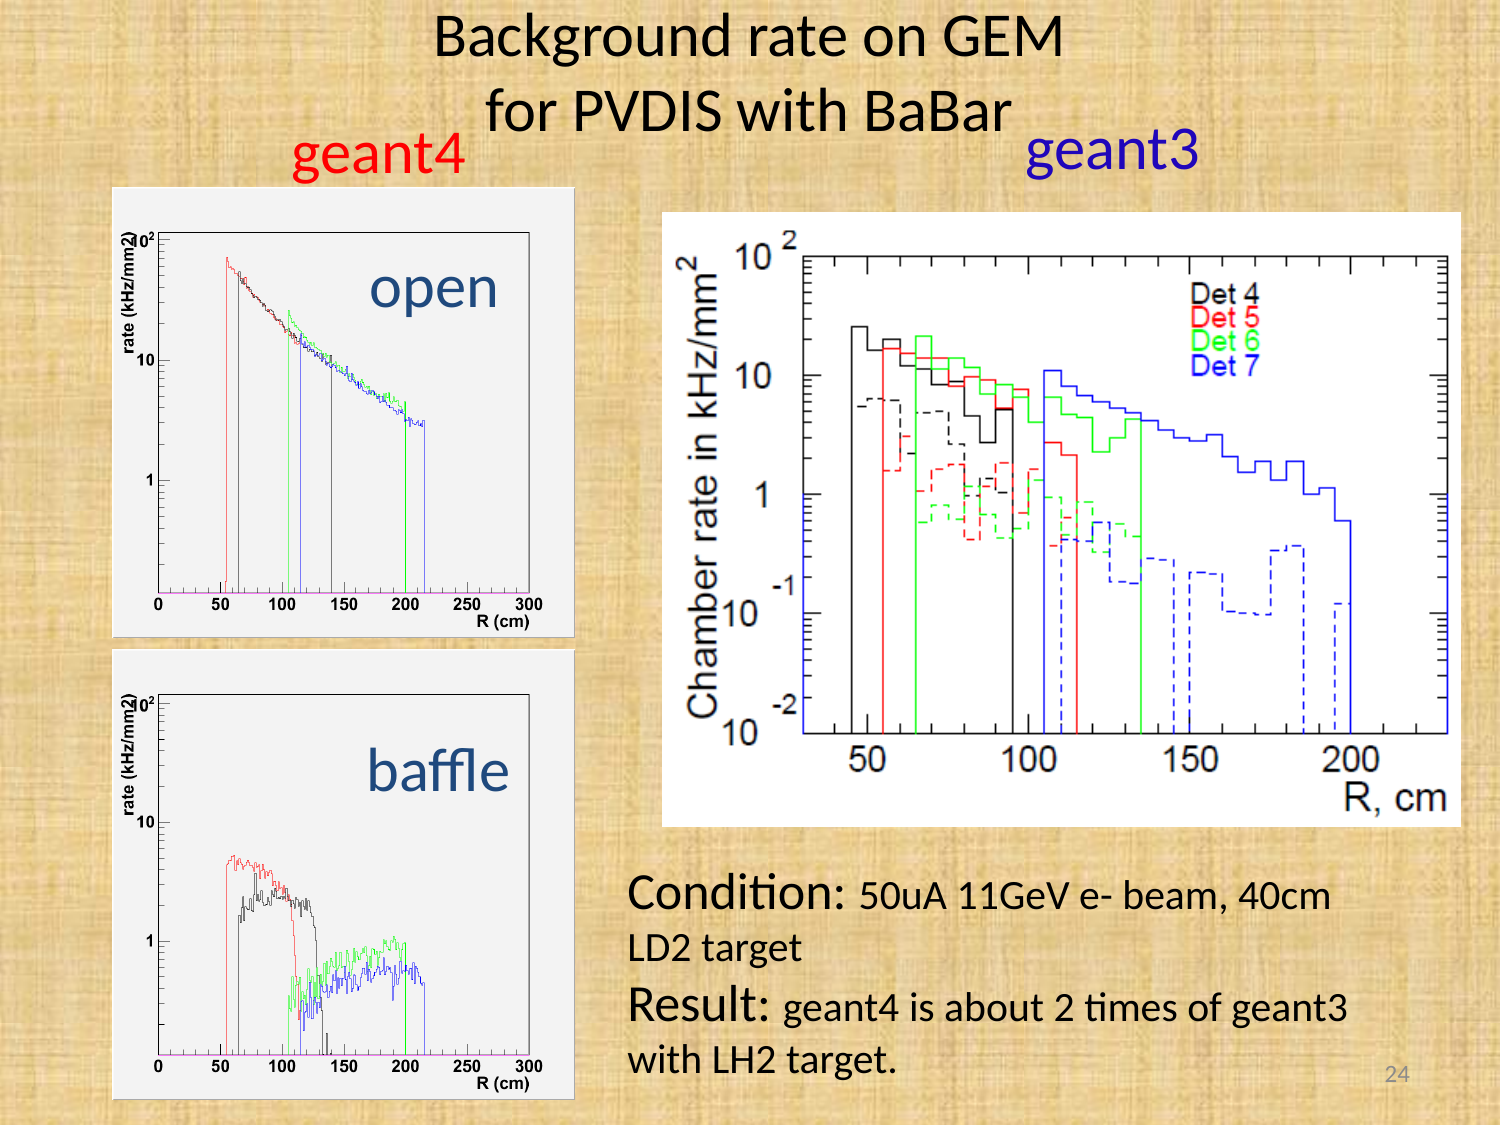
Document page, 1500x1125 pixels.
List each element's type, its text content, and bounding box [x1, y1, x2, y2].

text_box geant3 [1011, 99, 1216, 190]
text_box geant4 [276, 103, 607, 193]
title Background rate on GEM for PVDIS with BaBar [75, 0, 1425, 163]
text_box Condition: 50uA 11GeV e- beam, 40cm LD2 target Result: geant4 is about 2 times of geant3 with LH2 target. [612, 849, 1400, 1090]
picture [0, 0, 1500, 1125]
slide_number 24 [1074, 1042, 1425, 1103]
